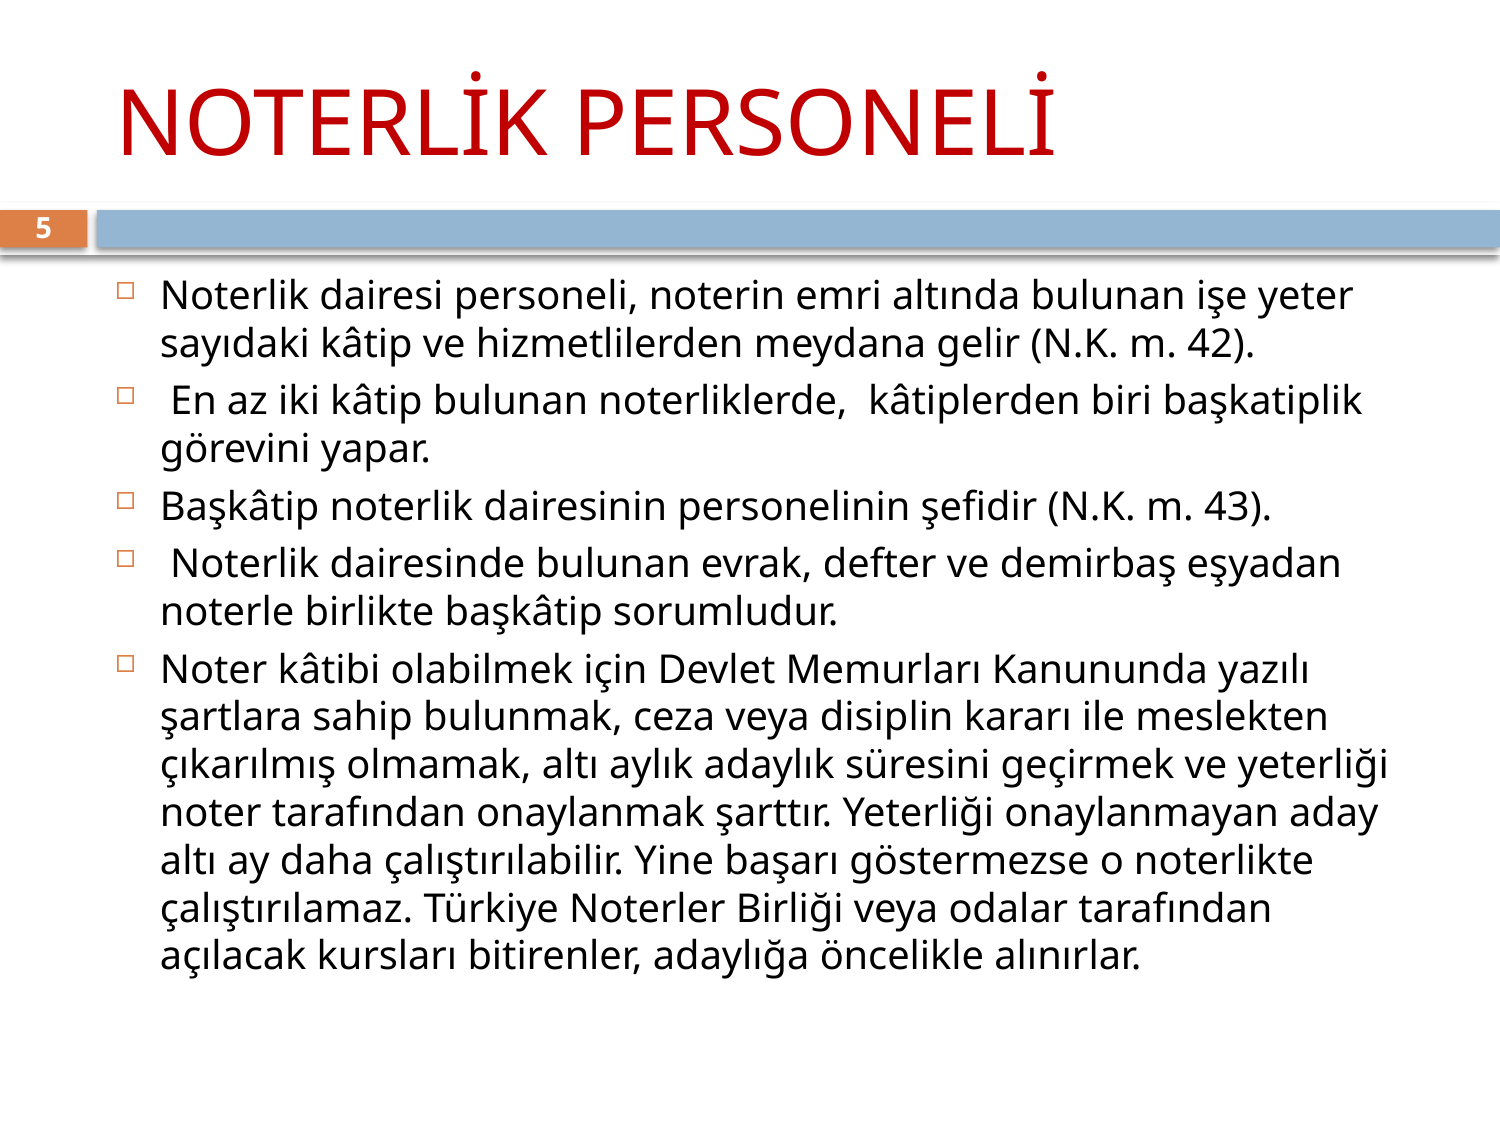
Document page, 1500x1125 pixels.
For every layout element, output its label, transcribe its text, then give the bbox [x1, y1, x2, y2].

title NOTERLİK PERSONELİ [100, 37, 1438, 200]
list Noterlik dairesi personeli, noterin emri altında bulunan işe yeter sayıdaki kâtip ve hizmetlilerden meydana gelir (N.K. m. 42). En az iki kâtip bulunan noterliklerde, kâtiplerden biri başkatiplik görevini yapar. Başkâtip noterlik dairesinin personelinin şefidir (N.K. m. 43). Noterlik dairesinde bulunan evrak, defter ve demirbaş eşyadan noterle birlikte başkâtip sorumludur. Noter kâtibi olabilmek için Devlet Memurları Kanununda yazılı şartlara sahip bulunmak, ceza veya disiplin kararı ile meslekten çıkarılmış olmamak, altı aylık adaylık süresini geçirmek ve yeterliği noter tarafından onaylanmak şarttır. Yeterliği onaylanmayan aday altı ay daha çalıştırılabilir. Yine başarı göstermezse o noterlikte çalıştırılamaz. Türkiye Noterler Birliği veya odalar tarafından açılacak kursları bitirenler, adaylığa öncelikle alınırlar. [100, 262, 1438, 1000]
slide_number 5 [0, 208, 88, 249]
